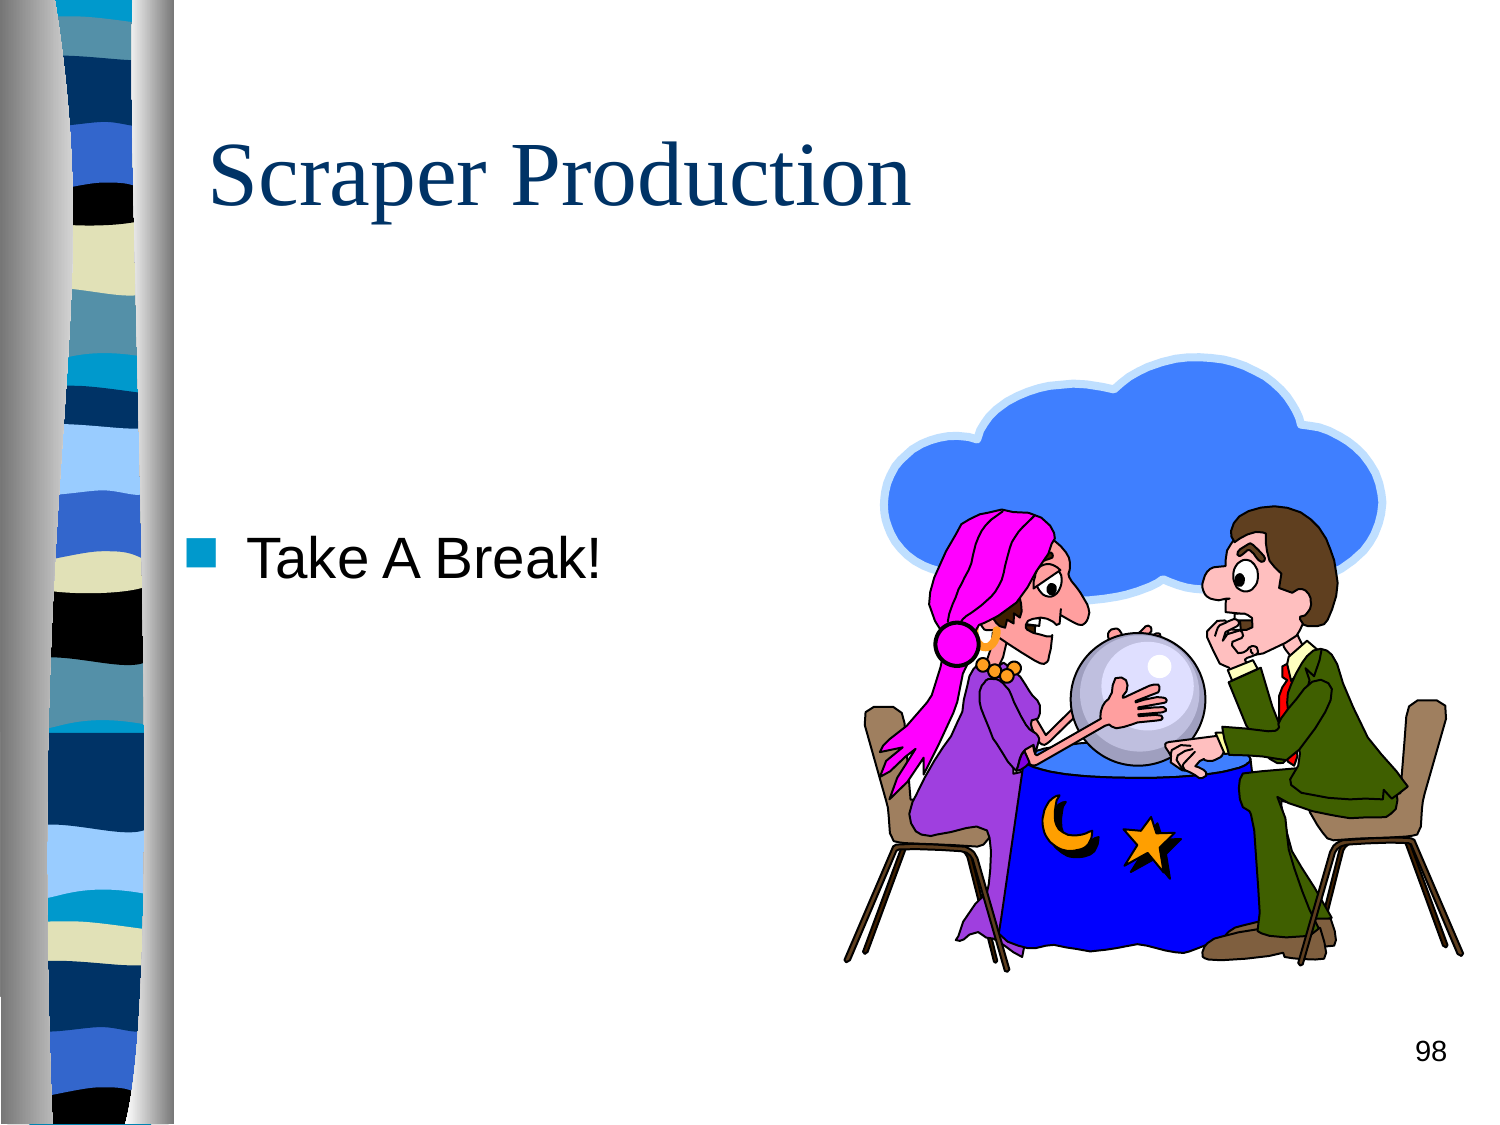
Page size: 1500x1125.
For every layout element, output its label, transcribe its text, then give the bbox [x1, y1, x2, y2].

title Scraper Production [192, 74, 1468, 263]
list Take A Break! [174, 512, 801, 701]
slide_number 98 [1149, 1024, 1463, 1101]
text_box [842, 347, 1468, 978]
